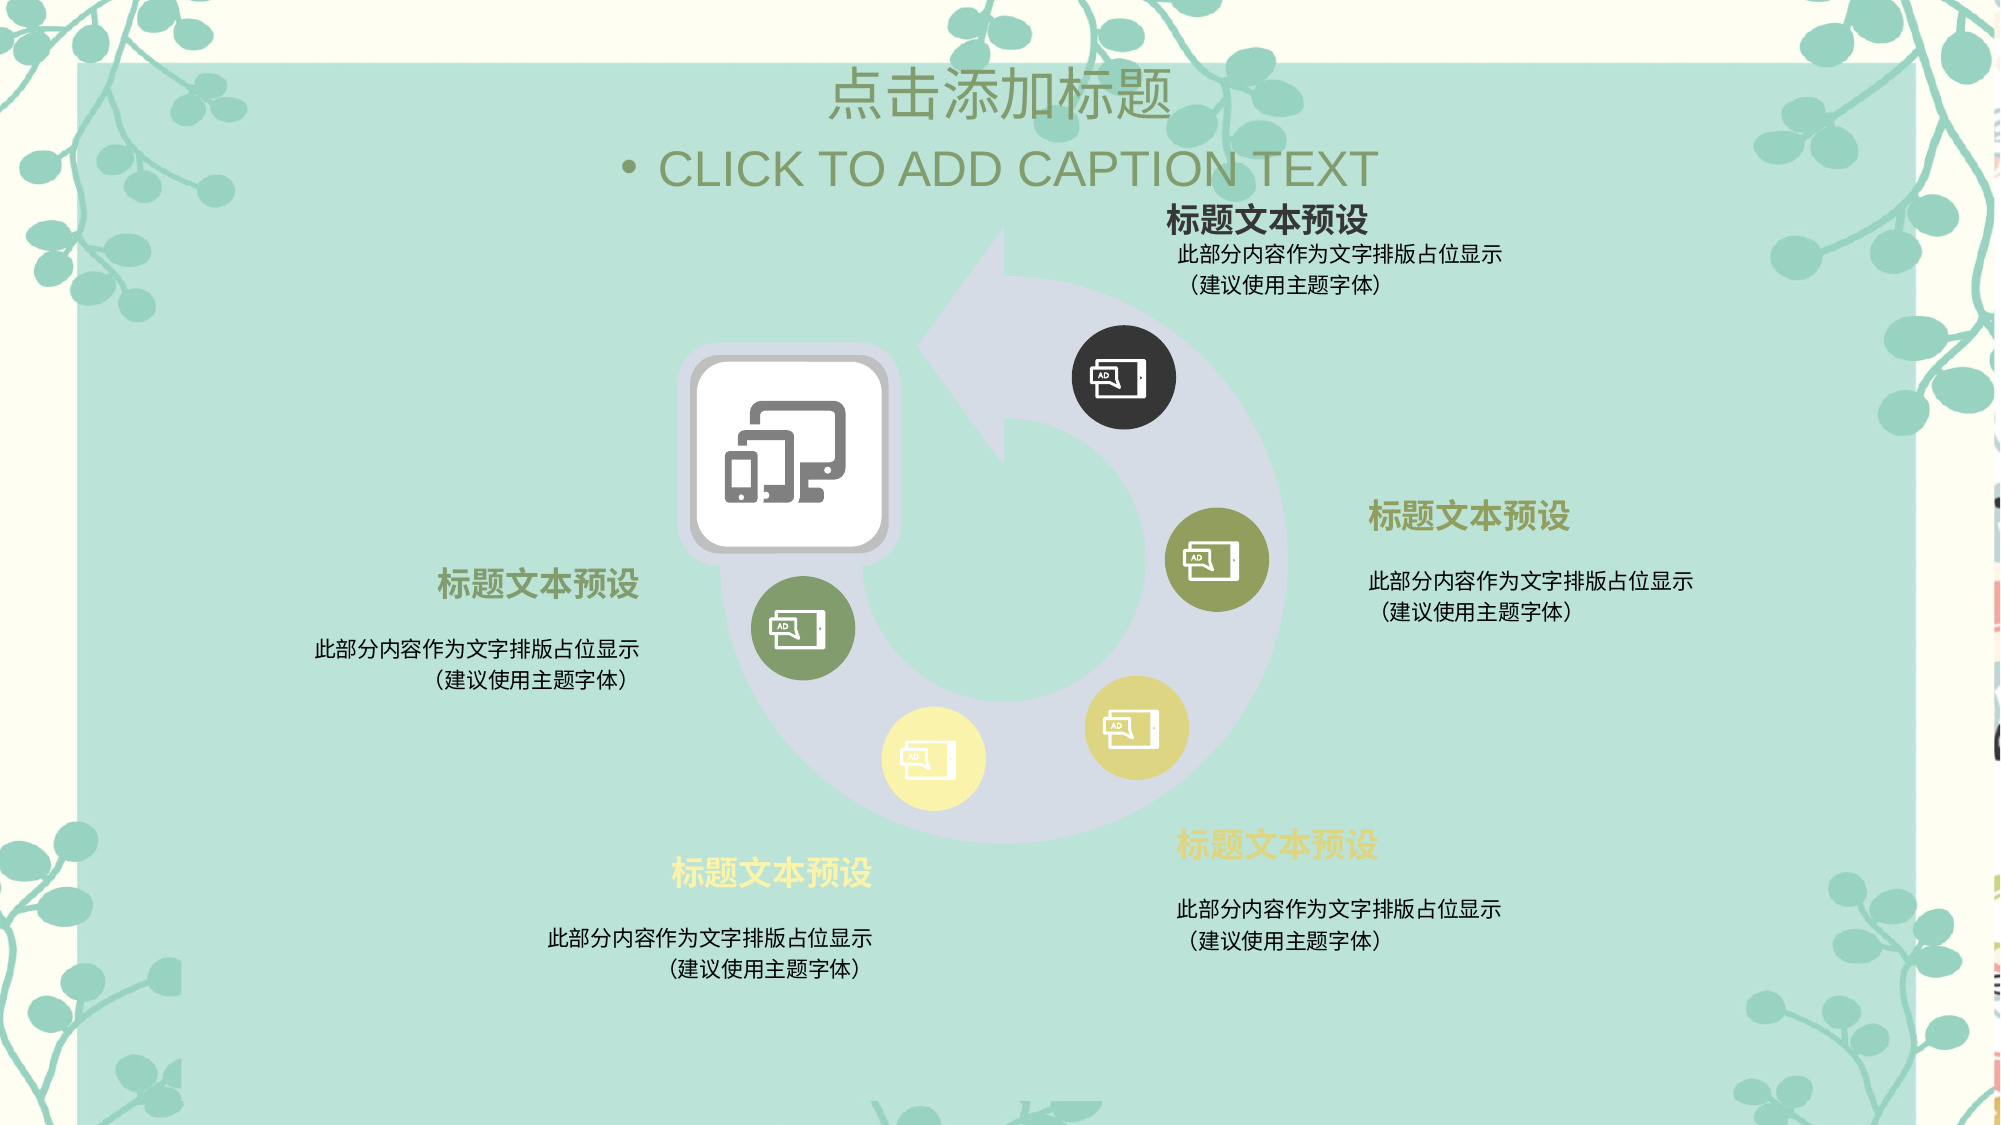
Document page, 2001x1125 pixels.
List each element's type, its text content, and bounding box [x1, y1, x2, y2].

picture [0, 0, 2001, 1125]
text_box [683, 226, 1288, 844]
text_box 标题文本预设 [249, 562, 653, 603]
text_box 点击添加标题 [383, 58, 1617, 136]
text_box 标题文本预设 [482, 851, 886, 893]
text_box 此部分内容作为文字排版占位显示 （建议使用主题字体） [249, 613, 653, 710]
text_box CLICK TO ADD CAPTION TEXT [549, 135, 1450, 180]
text_box 标题文本预设 [1356, 494, 1760, 536]
text_box 此部分内容作为文字排版占位显示 （建议使用主题字体） [1356, 545, 1760, 643]
text_box 标题文本预设 [1154, 199, 1558, 240]
text_box 此部分内容作为文字排版占位显示 （建议使用主题字体） [1288, 218, 1569, 316]
text_box 此部分内容作为文字排版占位显示 （建议使用主题字体） [1164, 873, 1568, 971]
text_box 此部分内容作为文字排版占位显示 （建议使用主题字体） [482, 902, 886, 999]
text_box 标题文本预设 [1164, 823, 1568, 864]
